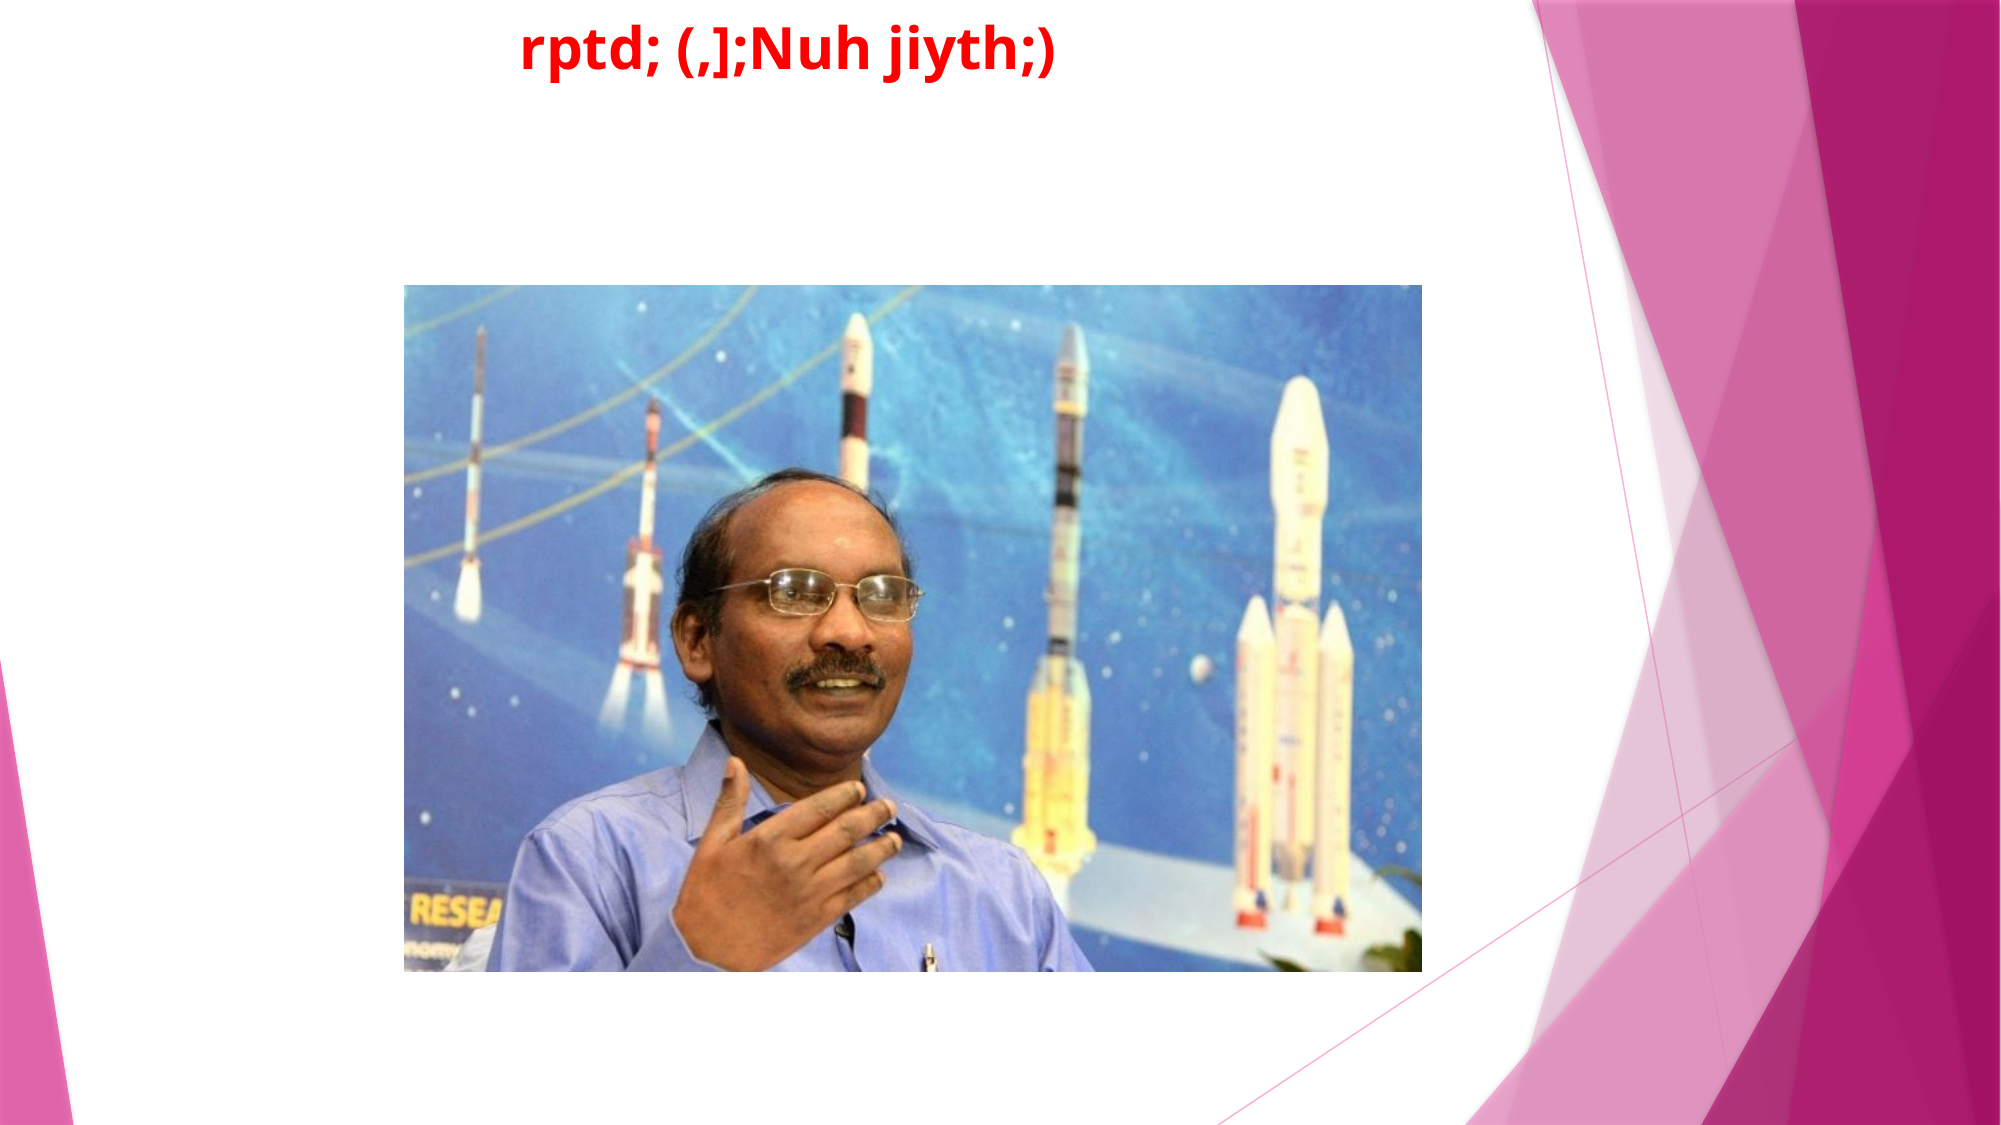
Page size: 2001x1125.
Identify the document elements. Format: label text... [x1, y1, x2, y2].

picture [403, 285, 1422, 972]
table_header rptd; (,];Nuh jiyth;) [506, 1, 1342, 100]
